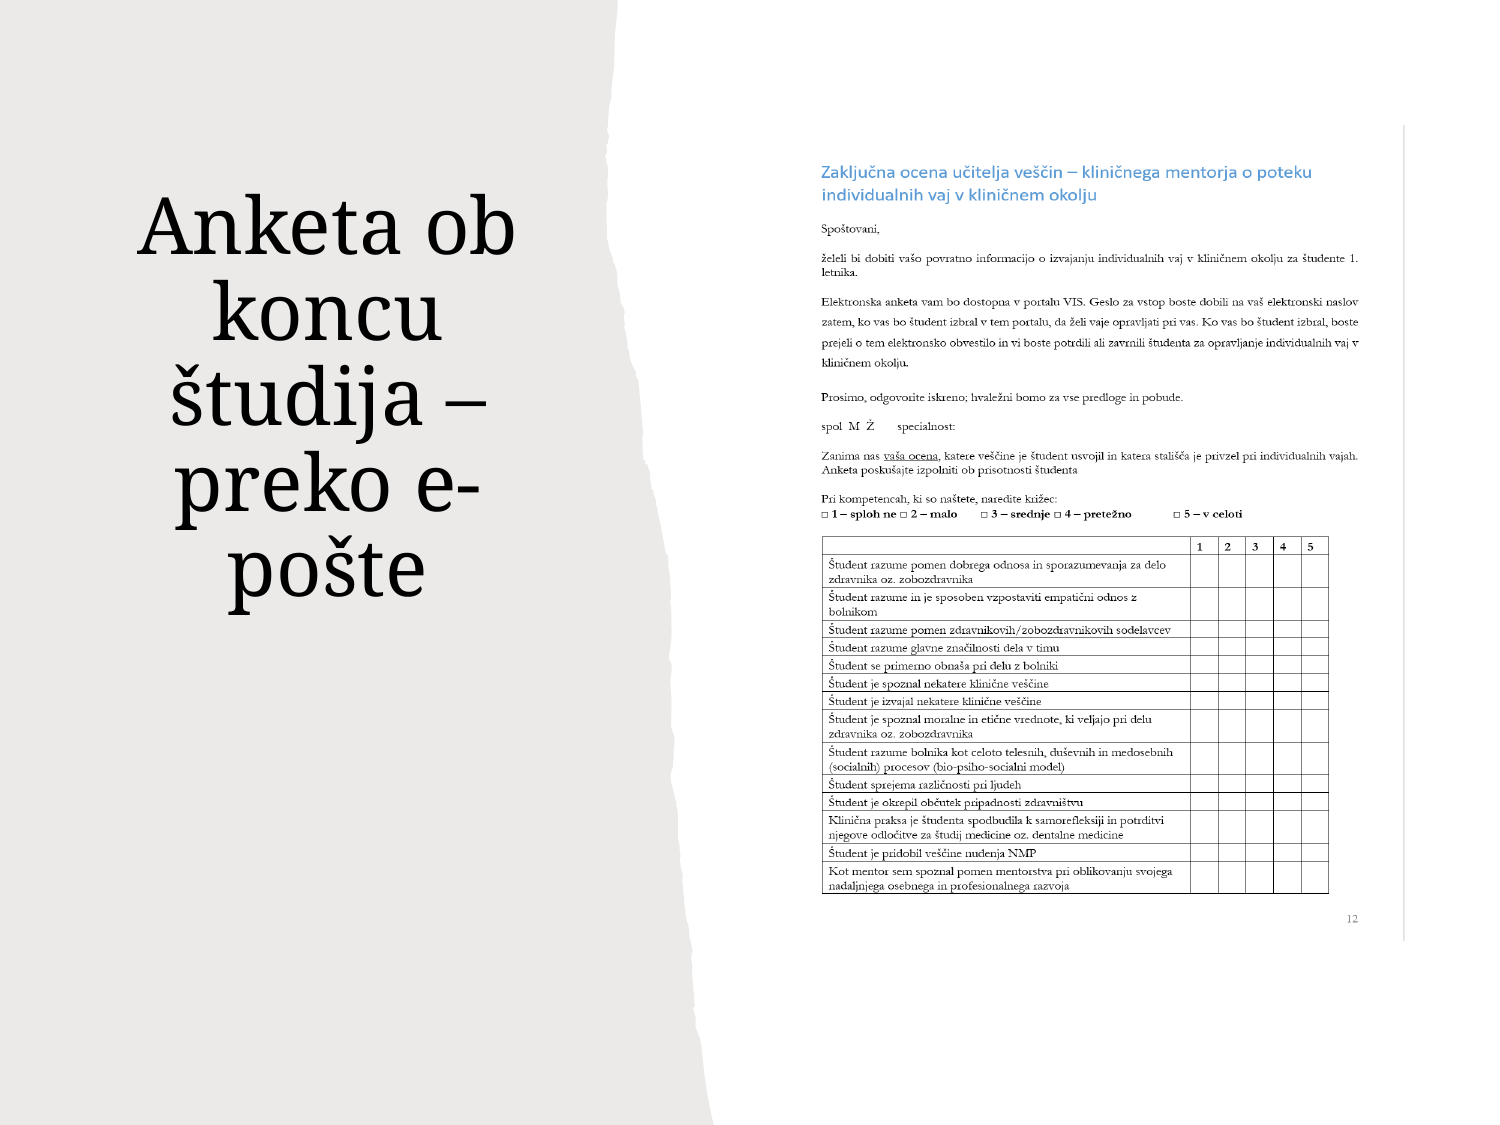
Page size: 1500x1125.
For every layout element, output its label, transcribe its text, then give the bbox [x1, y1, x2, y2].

text_box [0, 0, 715, 1125]
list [761, 125, 1405, 941]
title Anketa ob koncu študija – preko e-pošte [95, 162, 561, 622]
text_box [607, 0, 1500, 1125]
